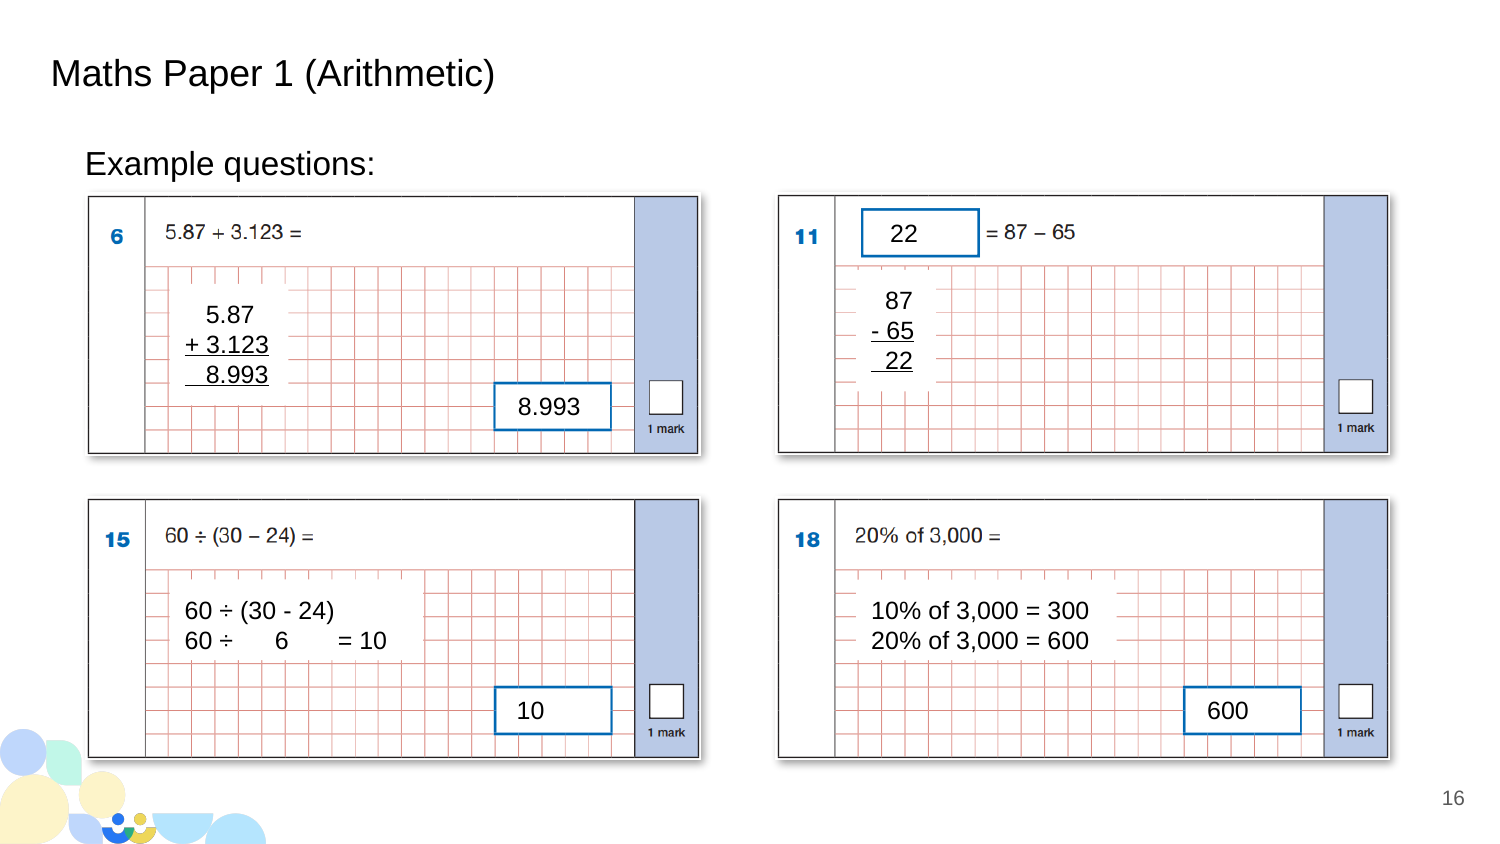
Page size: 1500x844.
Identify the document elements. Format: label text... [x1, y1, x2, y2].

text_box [169, 579, 605, 734]
picture [774, 496, 1390, 760]
slide_number 16 [1389, 764, 1480, 830]
list Example questions: [51, 121, 1449, 193]
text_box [855, 579, 1295, 733]
title Maths Paper 1 (Arithmetic) [35, 34, 1434, 106]
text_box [855, 210, 978, 392]
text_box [169, 283, 606, 429]
picture [0, 496, 701, 844]
picture [774, 192, 1390, 456]
picture [85, 192, 701, 456]
